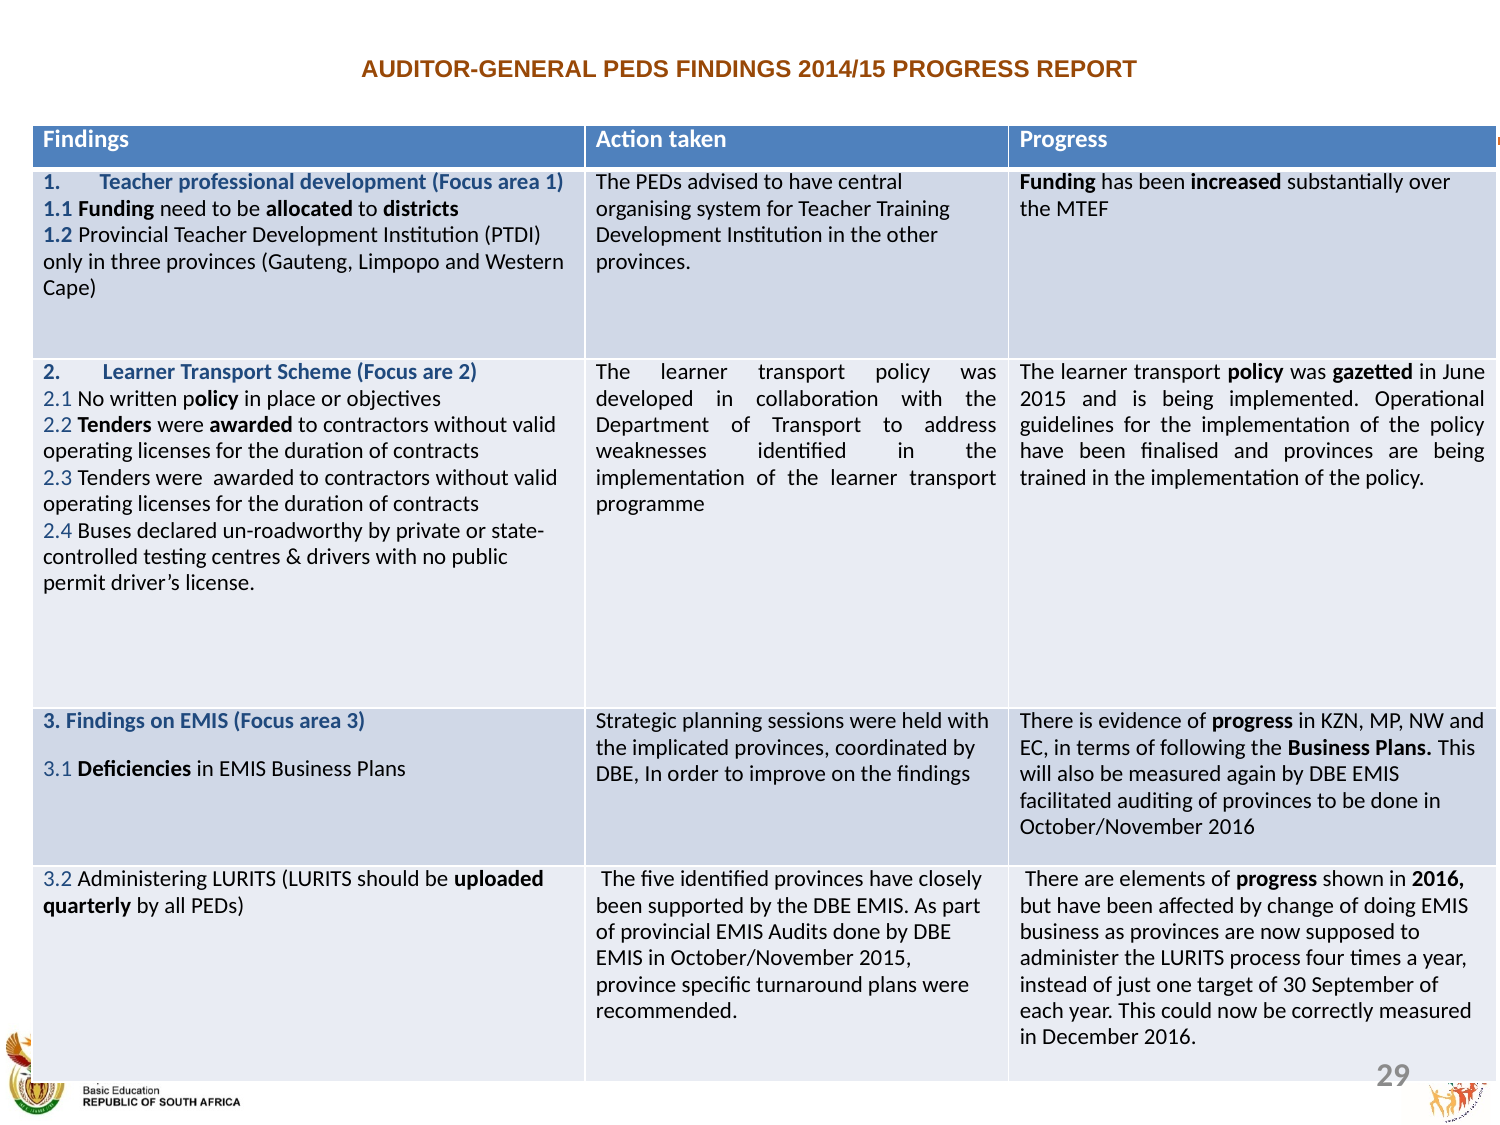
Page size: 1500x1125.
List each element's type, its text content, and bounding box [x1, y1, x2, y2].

slide_number 29 [1074, 1042, 1425, 1103]
table_cell Teacher professional development (Focus area 1) 1.1 Funding need to be allocated to districts 1.2 Provincial Teacher Development Institution (PTDI) only in three provinces (Gauteng, Limpopo and Western Cape) [33, 172, 584, 358]
table_cell The learner transport policy was gazetted in June 2015 and is being implemented. Operational guidelines for the implementation of the policy have been finalised and provinces are being trained in the implementation of the policy. [1009, 360, 1496, 707]
table_cell There are elements of progress shown in 2016, but have been affected by change of doing EMIS business as provinces are now supposed to administer the LURITS process four times a year, instead of just one target of 30 September of each year. This could now be correctly measured in December 2016. [1009, 867, 1496, 1081]
picture [5, 1023, 248, 1121]
table_cell The learner transport policy was developed in collaboration with the Department of Transport to address weaknesses identified in the implementation of the learner transport programme [586, 360, 1008, 707]
table_header Progress [1009, 126, 1496, 167]
table_cell 3.2 Administering LURITS (LURITS should be uploaded quarterly by all PEDs) [33, 867, 584, 1081]
table_cell 2. Learner Transport Scheme (Focus are 2) 2.1 No written policy in place or objectives 2.2 Tenders were awarded to contractors without valid operating licenses for the duration of contracts 2.3 Tenders were awarded to contractors without valid operating licenses for the duration of contracts 2.4 Buses declared un-roadworthy by private or state-controlled testing centres & drivers with no public permit driver’s license. [33, 360, 584, 707]
table_header Action taken [586, 126, 1008, 167]
title AUDITOR-GENERAL PEDS FINDINGS 2014/15 PROGRESS REPORT [75, 45, 1425, 90]
picture [1401, 1083, 1491, 1125]
table_cell There is evidence of progress in KZN, MP, NW and EC, in terms of following the Business Plans. This will also be measured again by DBE EMIS facilitated auditing of provinces to be done in October/November 2016 [1009, 709, 1496, 865]
table_cell The five identified provinces have closely been supported by the DBE EMIS. As part of provincial EMIS Audits done by DBE EMIS in October/November 2015, province specific turnaround plans were recommended. [586, 867, 1008, 1081]
table_cell 3. Findings on EMIS (Focus area 3) 3.1 Deficiencies in EMIS Business Plans [33, 709, 584, 865]
table_cell Strategic planning sessions were held with the implicated provinces, coordinated by DBE, In order to improve on the findings [586, 709, 1008, 865]
table_cell Funding has been increased substantially over the MTEF [1009, 172, 1496, 358]
table_cell The PEDs advised to have central organising system for Teacher Training Development Institution in the other provinces. [586, 172, 1008, 358]
table_header Findings [33, 126, 584, 167]
